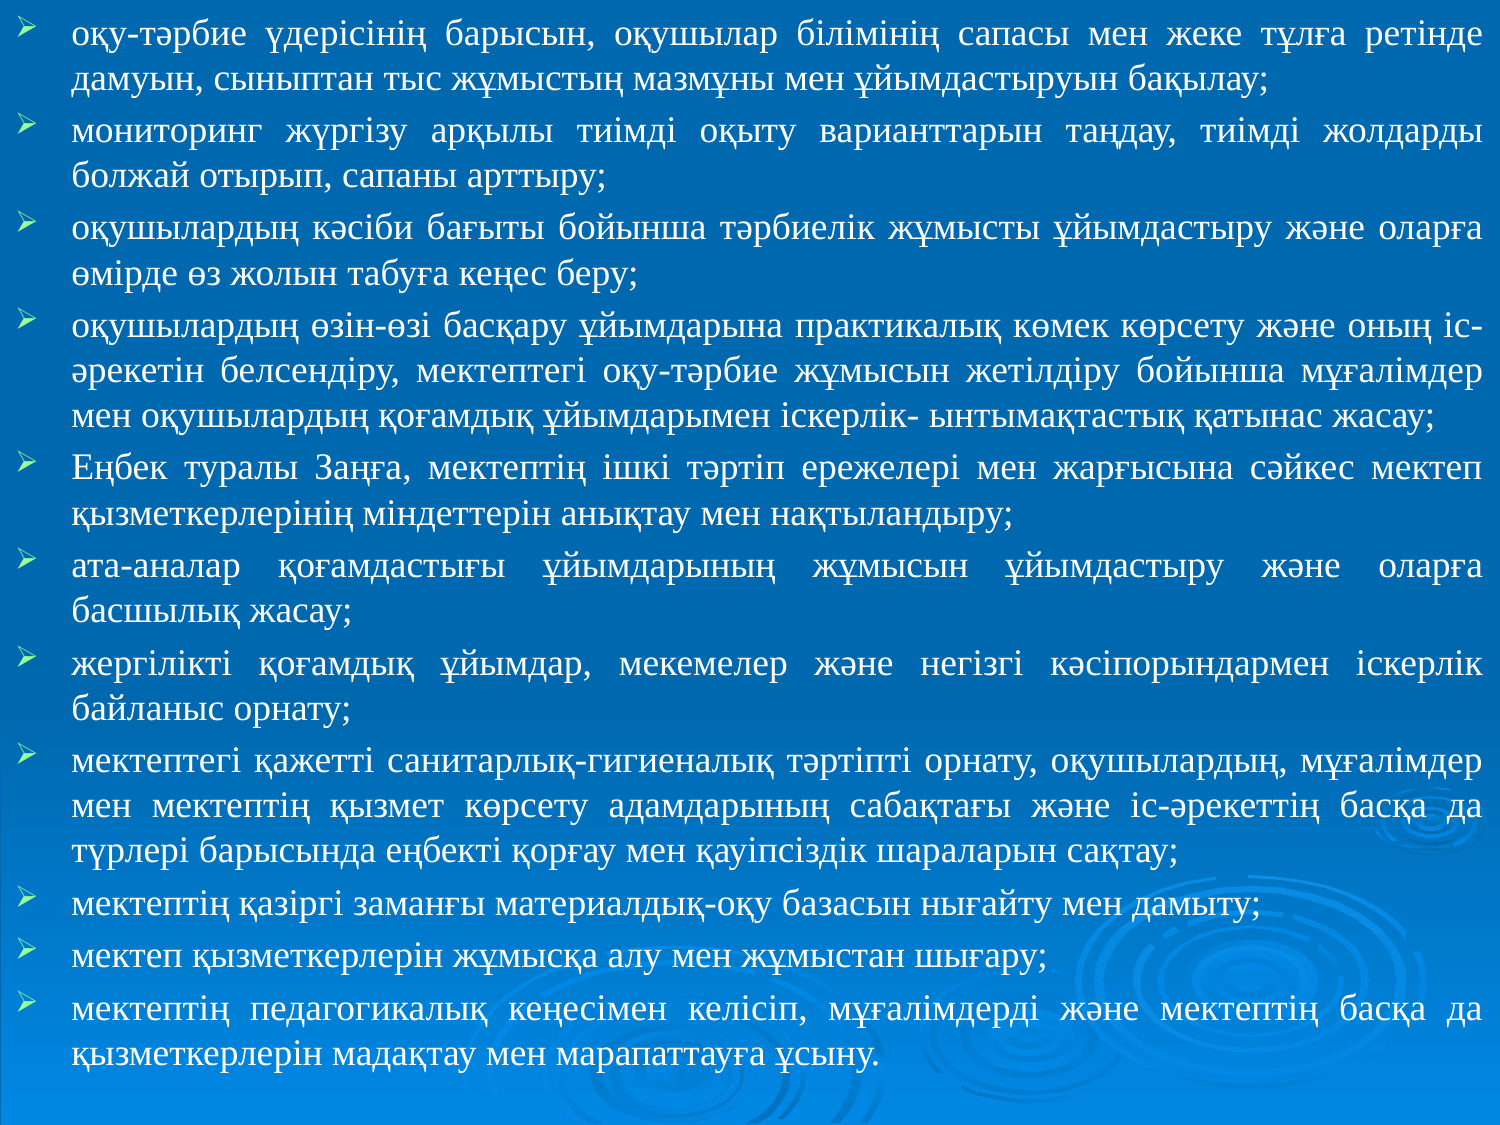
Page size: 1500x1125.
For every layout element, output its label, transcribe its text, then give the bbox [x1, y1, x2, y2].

list оқу-тәрбие үдерісінiң барысын, оқушылар бiлiмiнiң сапасы мен жеке тұлға ретiнде дамуын, сыныптан тыс жұмыстың мазмұны мен ұйымдастыруын бақылау; мониторинг жүргізу арқылы тиімді оқыту варианттарын таңдау, тиімді жолдарды болжай отырып, сапаны арттыру; оқушылардың кәсiби бағыты бойынша тәрбиелiк жұмысты ұйымдастыру және оларға өмiрде өз жолын табуға кеңес беру; оқушылардың өзiн-өзi басқару ұйымдарына практикалық көмек көрсету және оның іс-әрекетiн белсендiру, мектептегi оқу-тәрбие жұмысын жетiлдiру бойынша мұғалiмдер мен оқушылардың қоғамдық ұйымдарымен iскерлiк- ынтымақтастық қатынас жасау; Еңбек туралы Заңға, мектептiң iшкi тәртiп ережелерi мен жарғысына сәйкес мектеп қызметкерлерiнiң мiндеттерiн анықтау мен нақтыландыру; ата-аналар қоғамдастығы ұйымдарының жұмысын ұйымдастыру және оларға басшылық жасау; жергiлiктi қоғамдық ұйымдар, мекемелер және негiзгi кәсiпорындармен iскерлiк байланыс орнату; мектептегi қажеттi санитарлық-гигиеналық тәртiптi орнату, оқушылардың, мұғалiмдер мен мектептiң қызмет көрсету адамдарының сабақтағы және іс-әрекеттiң басқа да түрлерi барысында еңбектi қорғау мен қауiпсiздiк шараларын сақтау; мектептiң қазiргi заманғы материалдық-оқу базасын нығайту мен дамыту; мектеп қызметкерлерiн жұмысқа алу мен жұмыстан шығару; мектептiң педагогикалық кеңесiмен келiсiп, мұғалiмдердi және мектептiң басқа да қызметкерлерiн мадақтау мен марапаттауға ұсыну. [0, 0, 1500, 1125]
